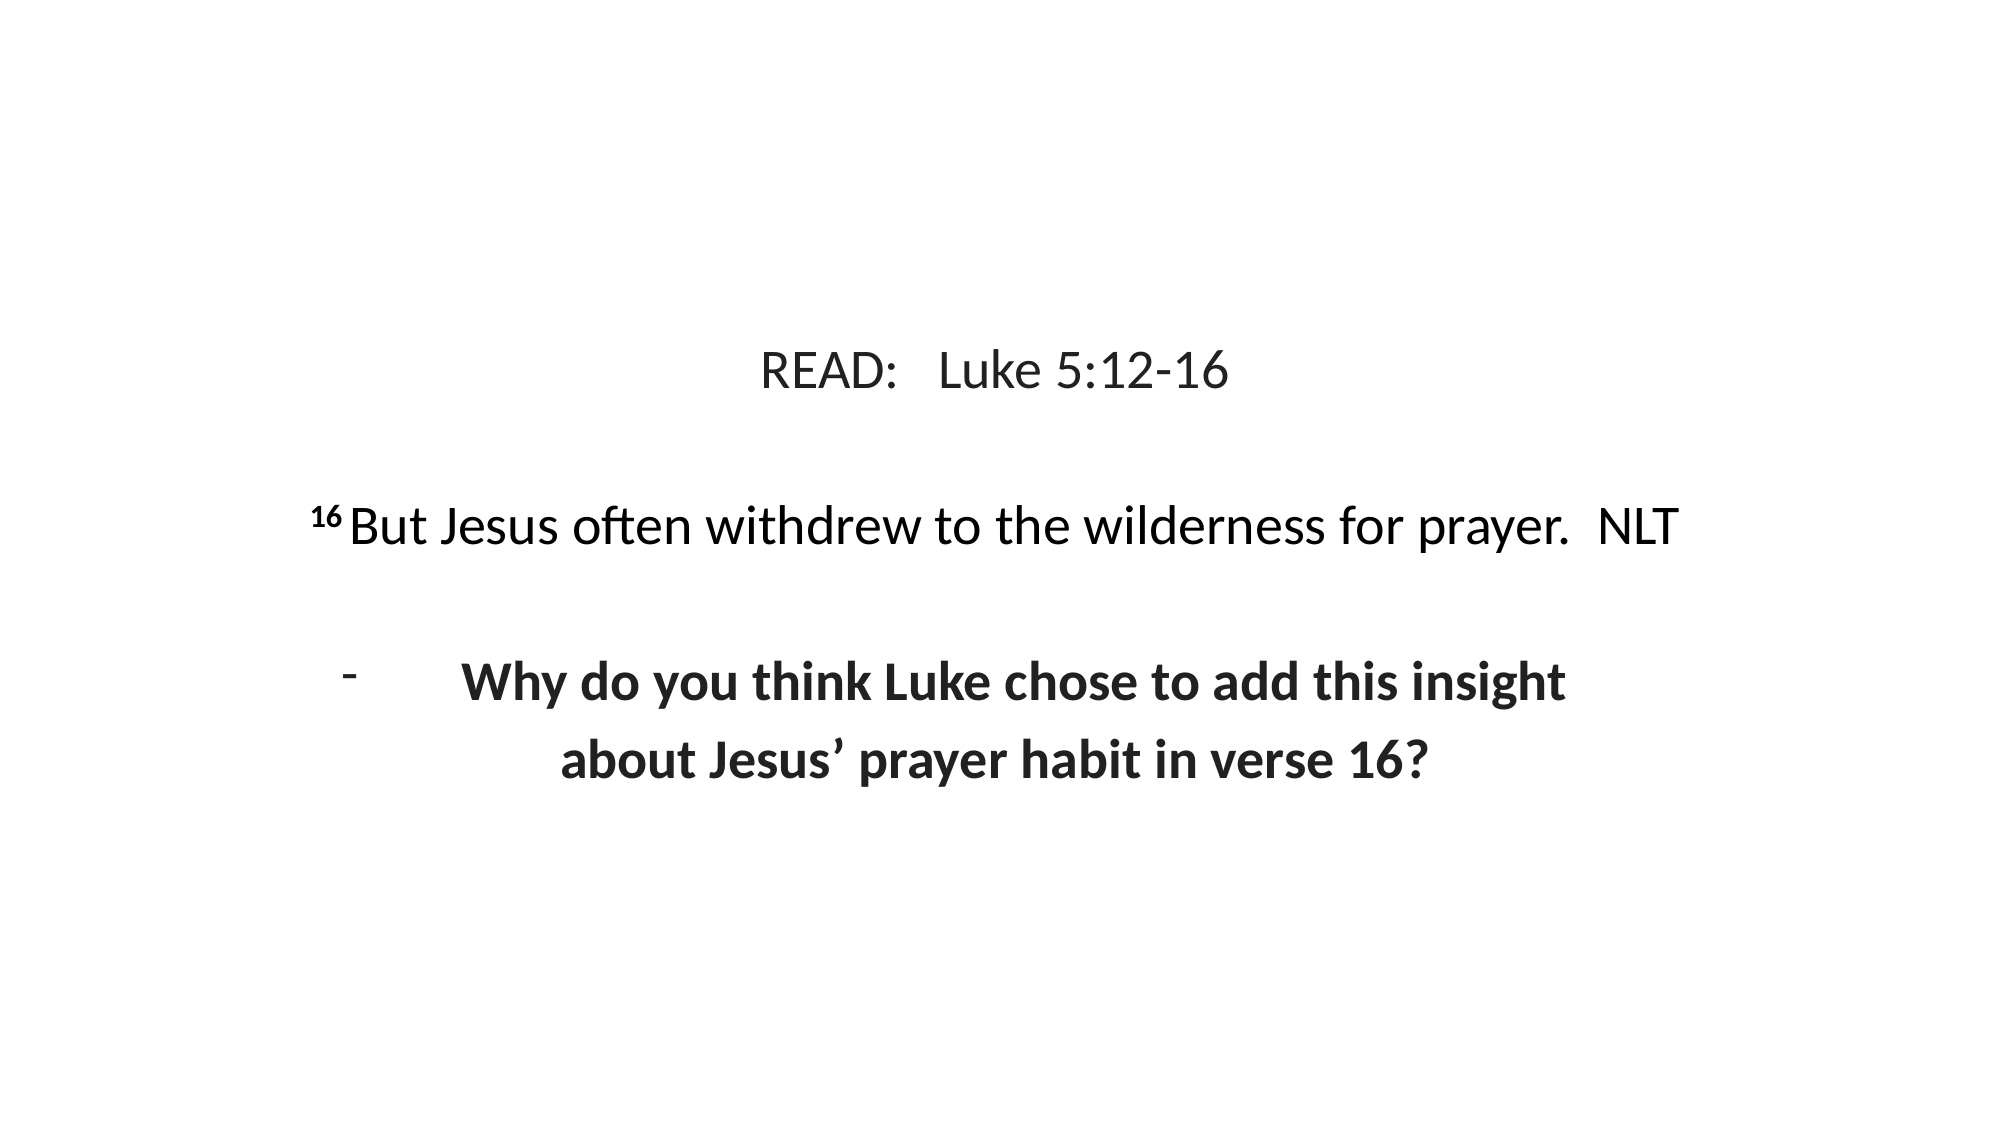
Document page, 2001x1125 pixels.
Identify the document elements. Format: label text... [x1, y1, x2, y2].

list READ: Luke 5:12-16 16 But Jesus often withdrew to the wilderness for prayer. NLT Why do you think Luke chose to add this insight about Jesus’ prayer habit in verse 16? [15, 148, 1977, 1014]
